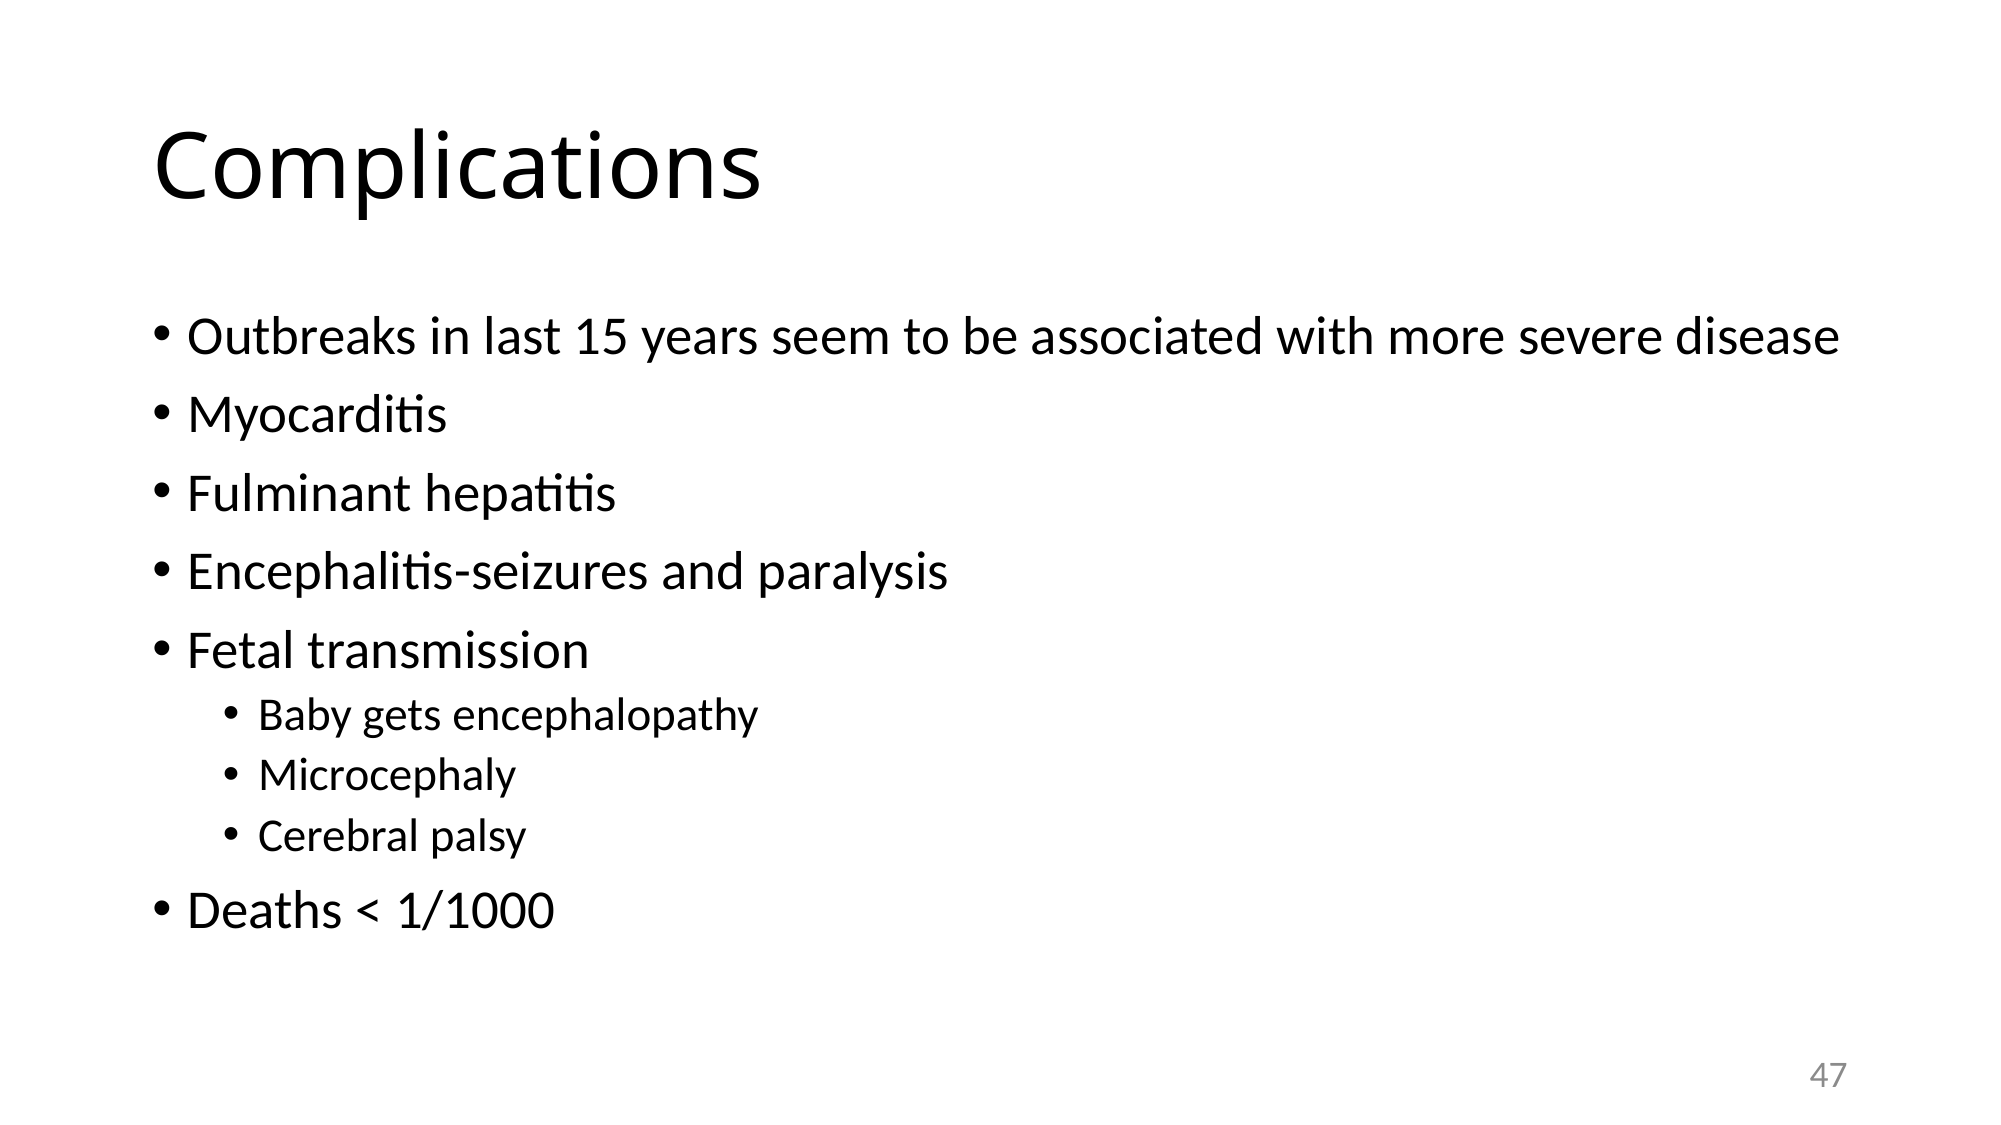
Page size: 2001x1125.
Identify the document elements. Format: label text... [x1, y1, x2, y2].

slide_number 47 [1412, 1042, 1863, 1103]
list Outbreaks in last 15 years seem to be associated with more severe disease Myocarditis Fulminant hepatitis Encephalitis-seizures and paralysis Fetal transmission Baby gets encephalopathy Microcephaly Cerebral palsy Deaths < 1/1000 [137, 299, 1863, 1014]
title Complications [137, 59, 1863, 278]
